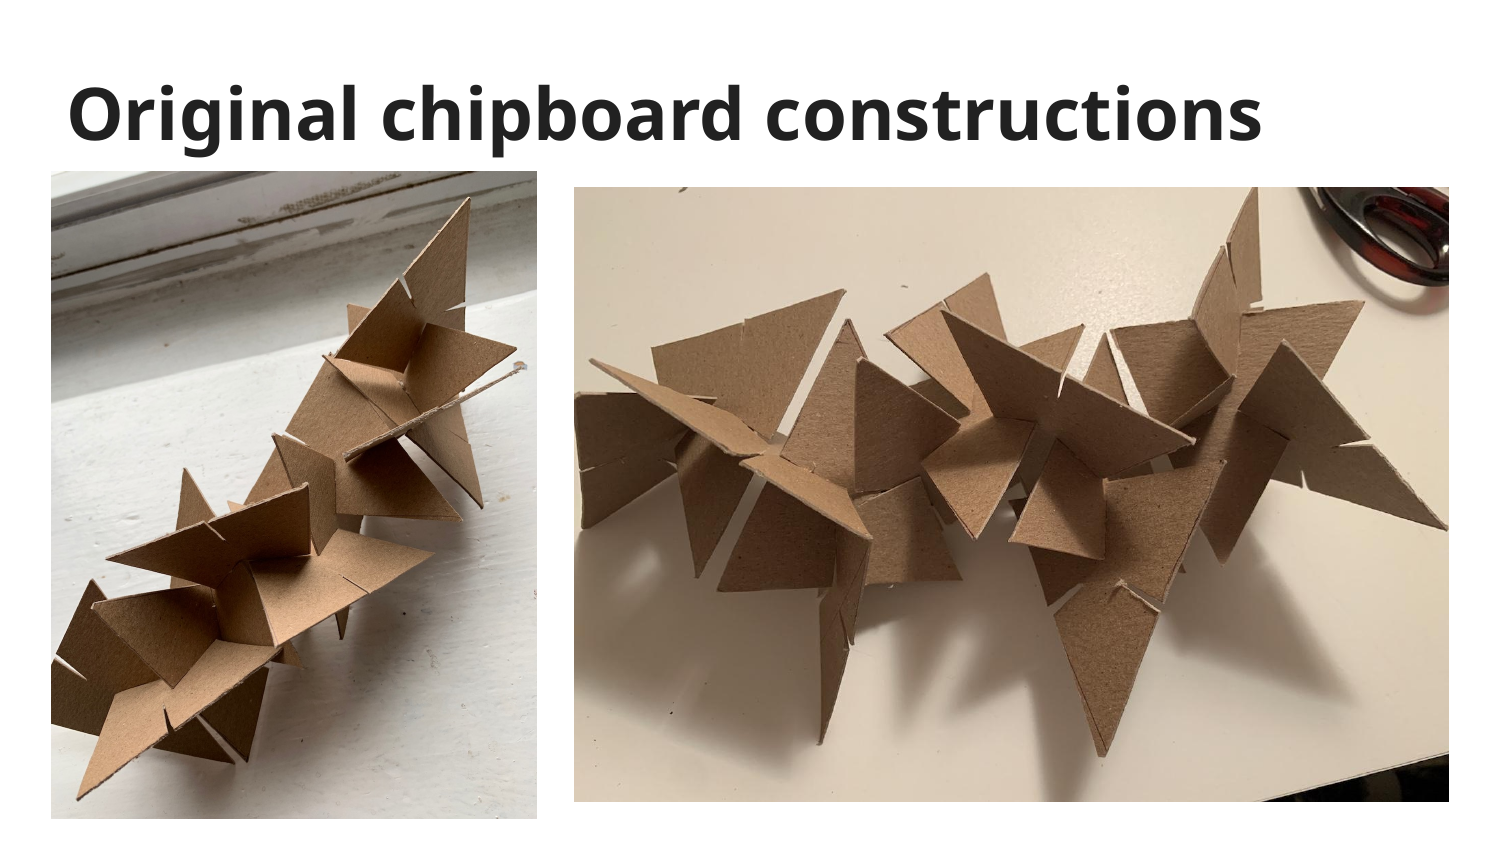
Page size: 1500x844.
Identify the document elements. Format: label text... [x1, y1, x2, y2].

picture [50, 170, 538, 819]
picture [573, 187, 1450, 803]
title Original chipboard constructions [51, 48, 1449, 180]
